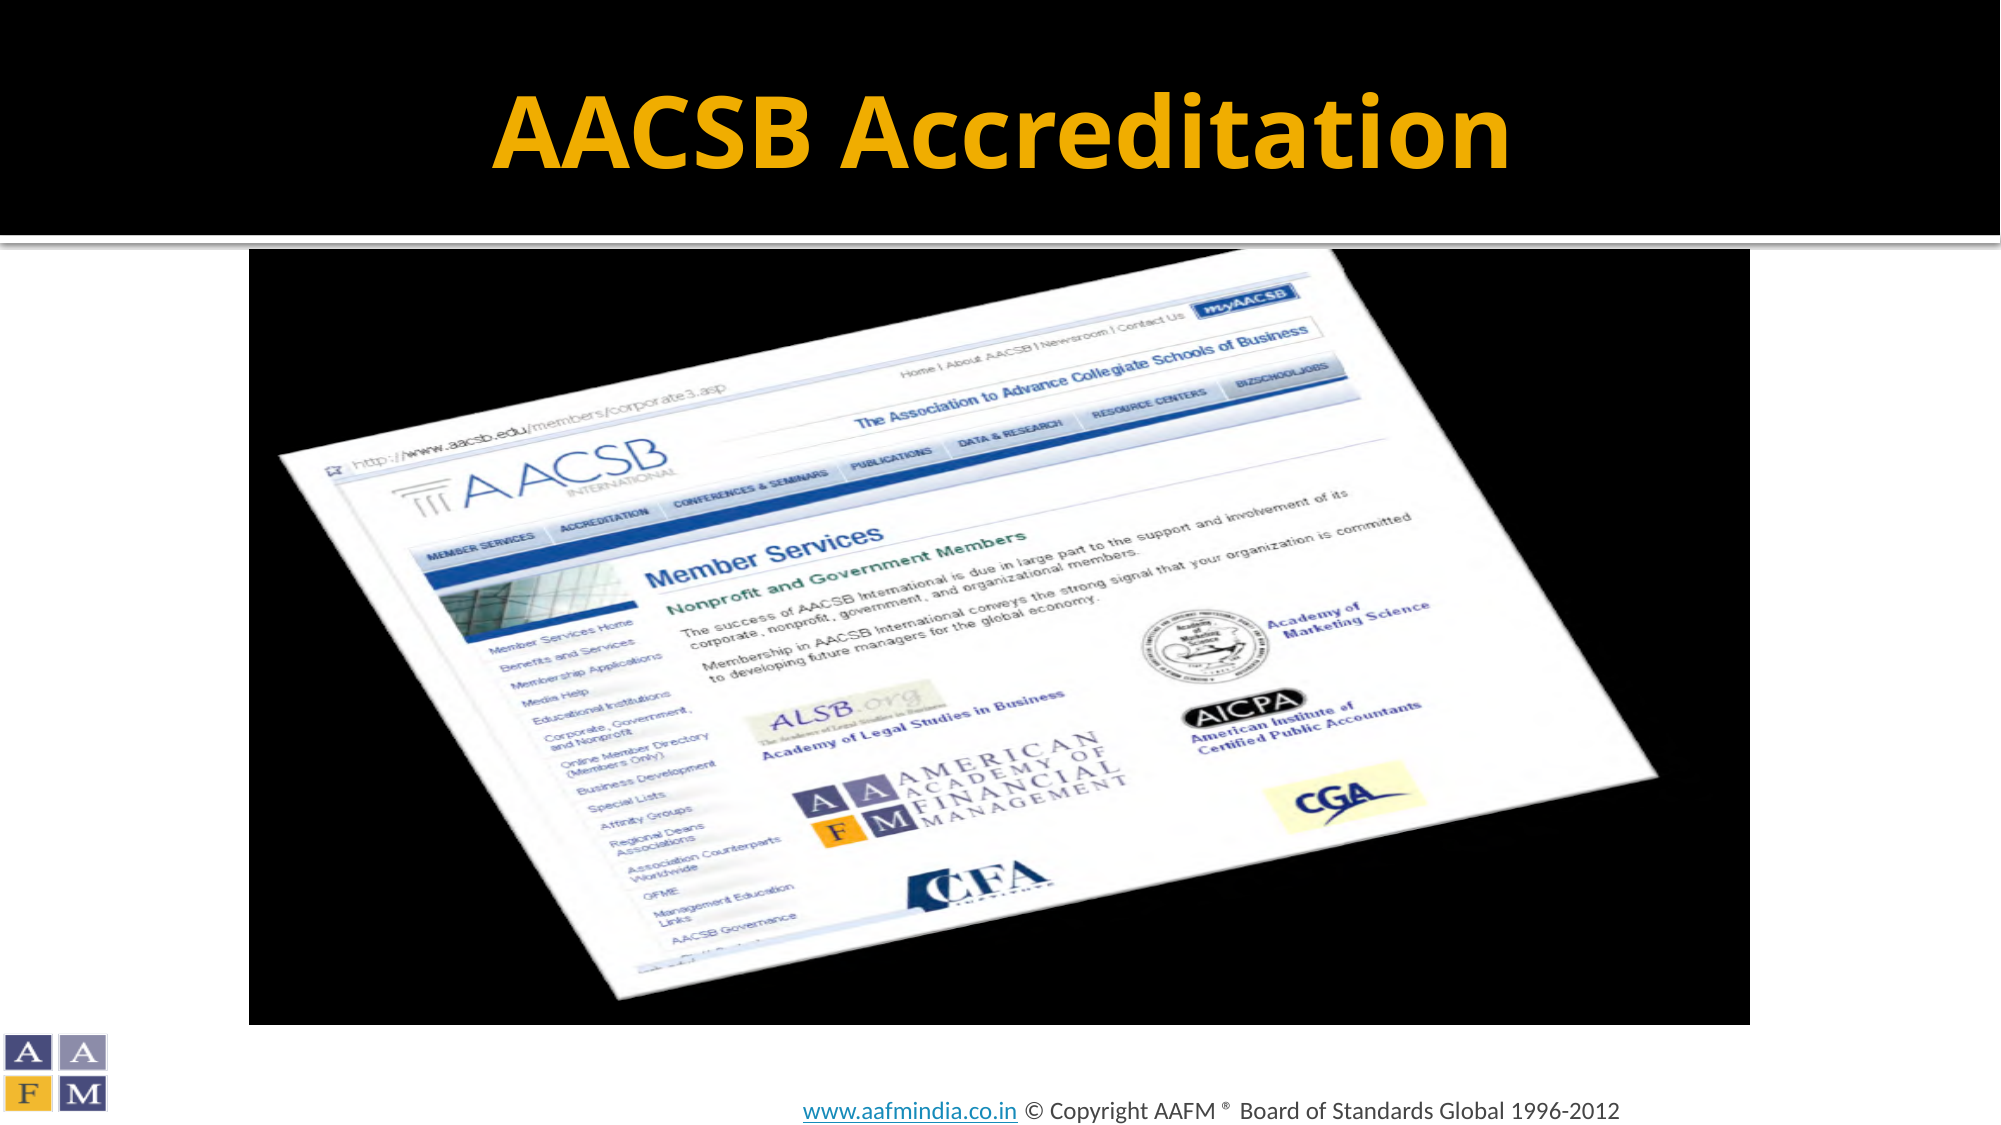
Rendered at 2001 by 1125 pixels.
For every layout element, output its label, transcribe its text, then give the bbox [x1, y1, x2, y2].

picture [249, 249, 1750, 1025]
picture [0, 1021, 117, 1125]
title AACSB Accreditation [99, 25, 1900, 231]
